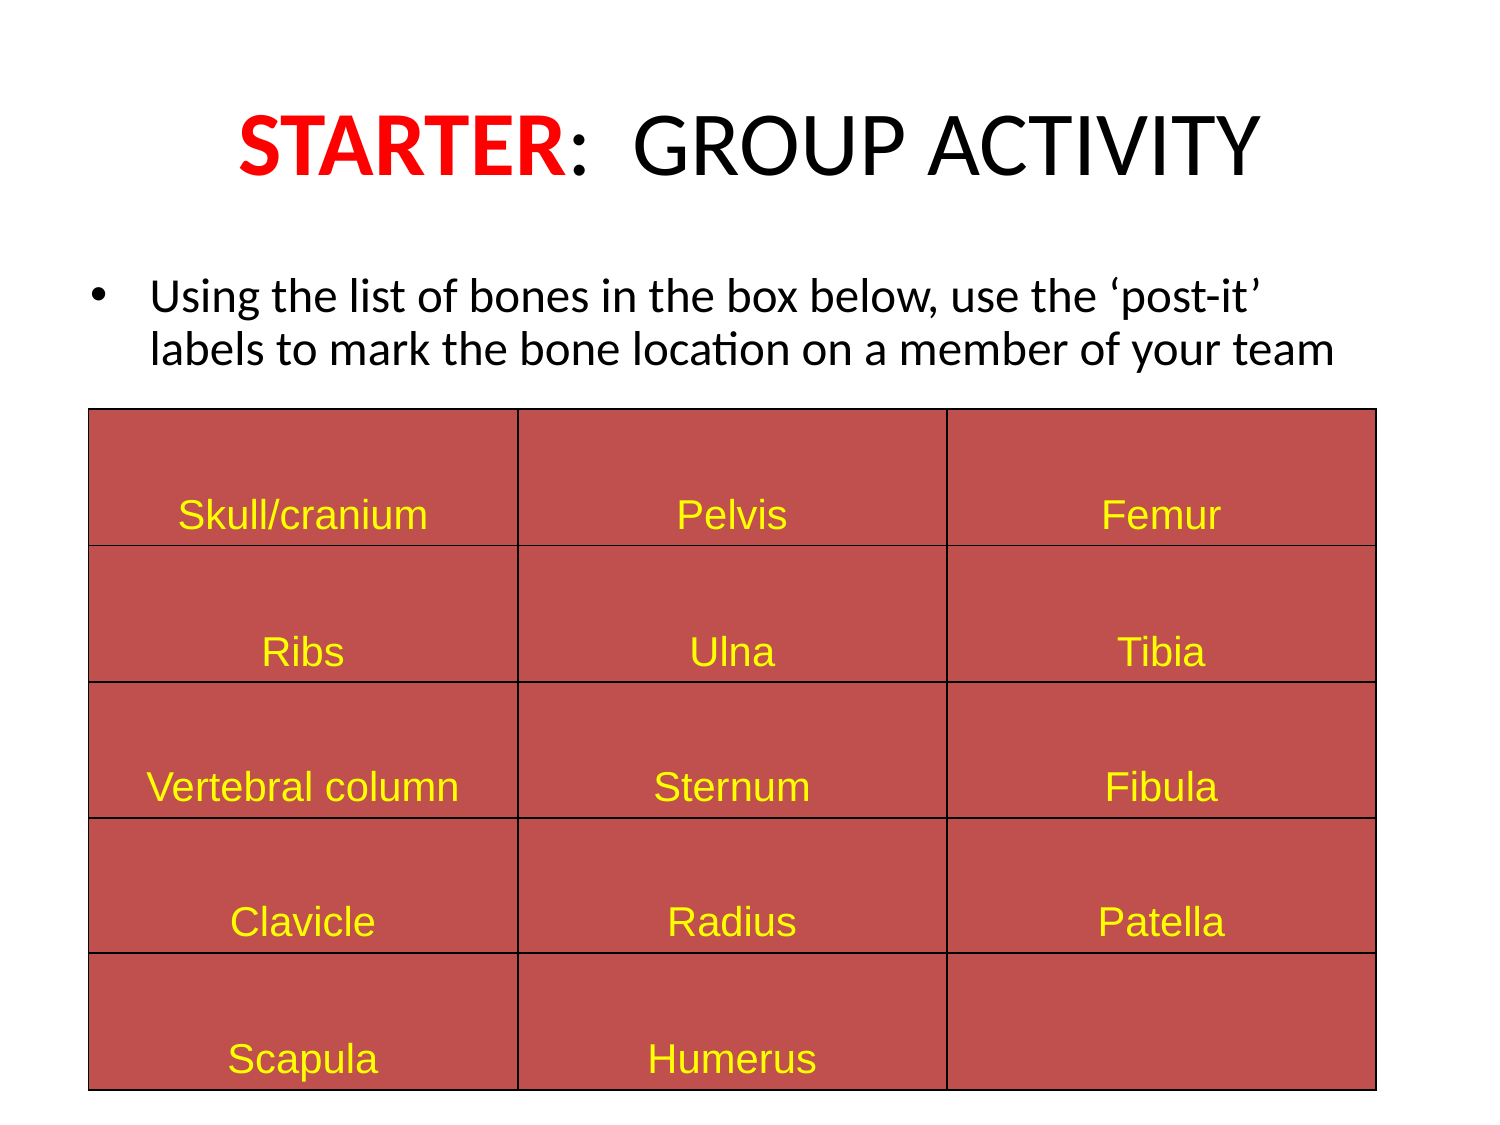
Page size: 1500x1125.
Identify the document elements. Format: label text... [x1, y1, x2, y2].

table_cell Ulna [519, 546, 946, 681]
table_cell Vertebral column [89, 683, 517, 817]
table_cell Patella [948, 819, 1375, 952]
table_cell Ribs [89, 546, 517, 681]
table_cell Radius [519, 819, 946, 952]
table_cell [948, 954, 1375, 1089]
table_cell Tibia [948, 546, 1375, 681]
list Using the list of bones in the box below, use the ‘post-it’ labels to mark the bone location on a member of your team [75, 262, 1365, 386]
table_header Femur [948, 410, 1375, 545]
title STARTER: GROUP ACTIVITY [75, 45, 1425, 233]
table_header Pelvis [519, 410, 946, 545]
table_cell Scapula [89, 954, 517, 1089]
table_cell Sternum [519, 683, 946, 817]
table_cell Fibula [948, 683, 1375, 817]
table_header Skull/cranium [89, 410, 517, 545]
table_cell Clavicle [89, 819, 517, 952]
table_cell Humerus [519, 954, 946, 1089]
